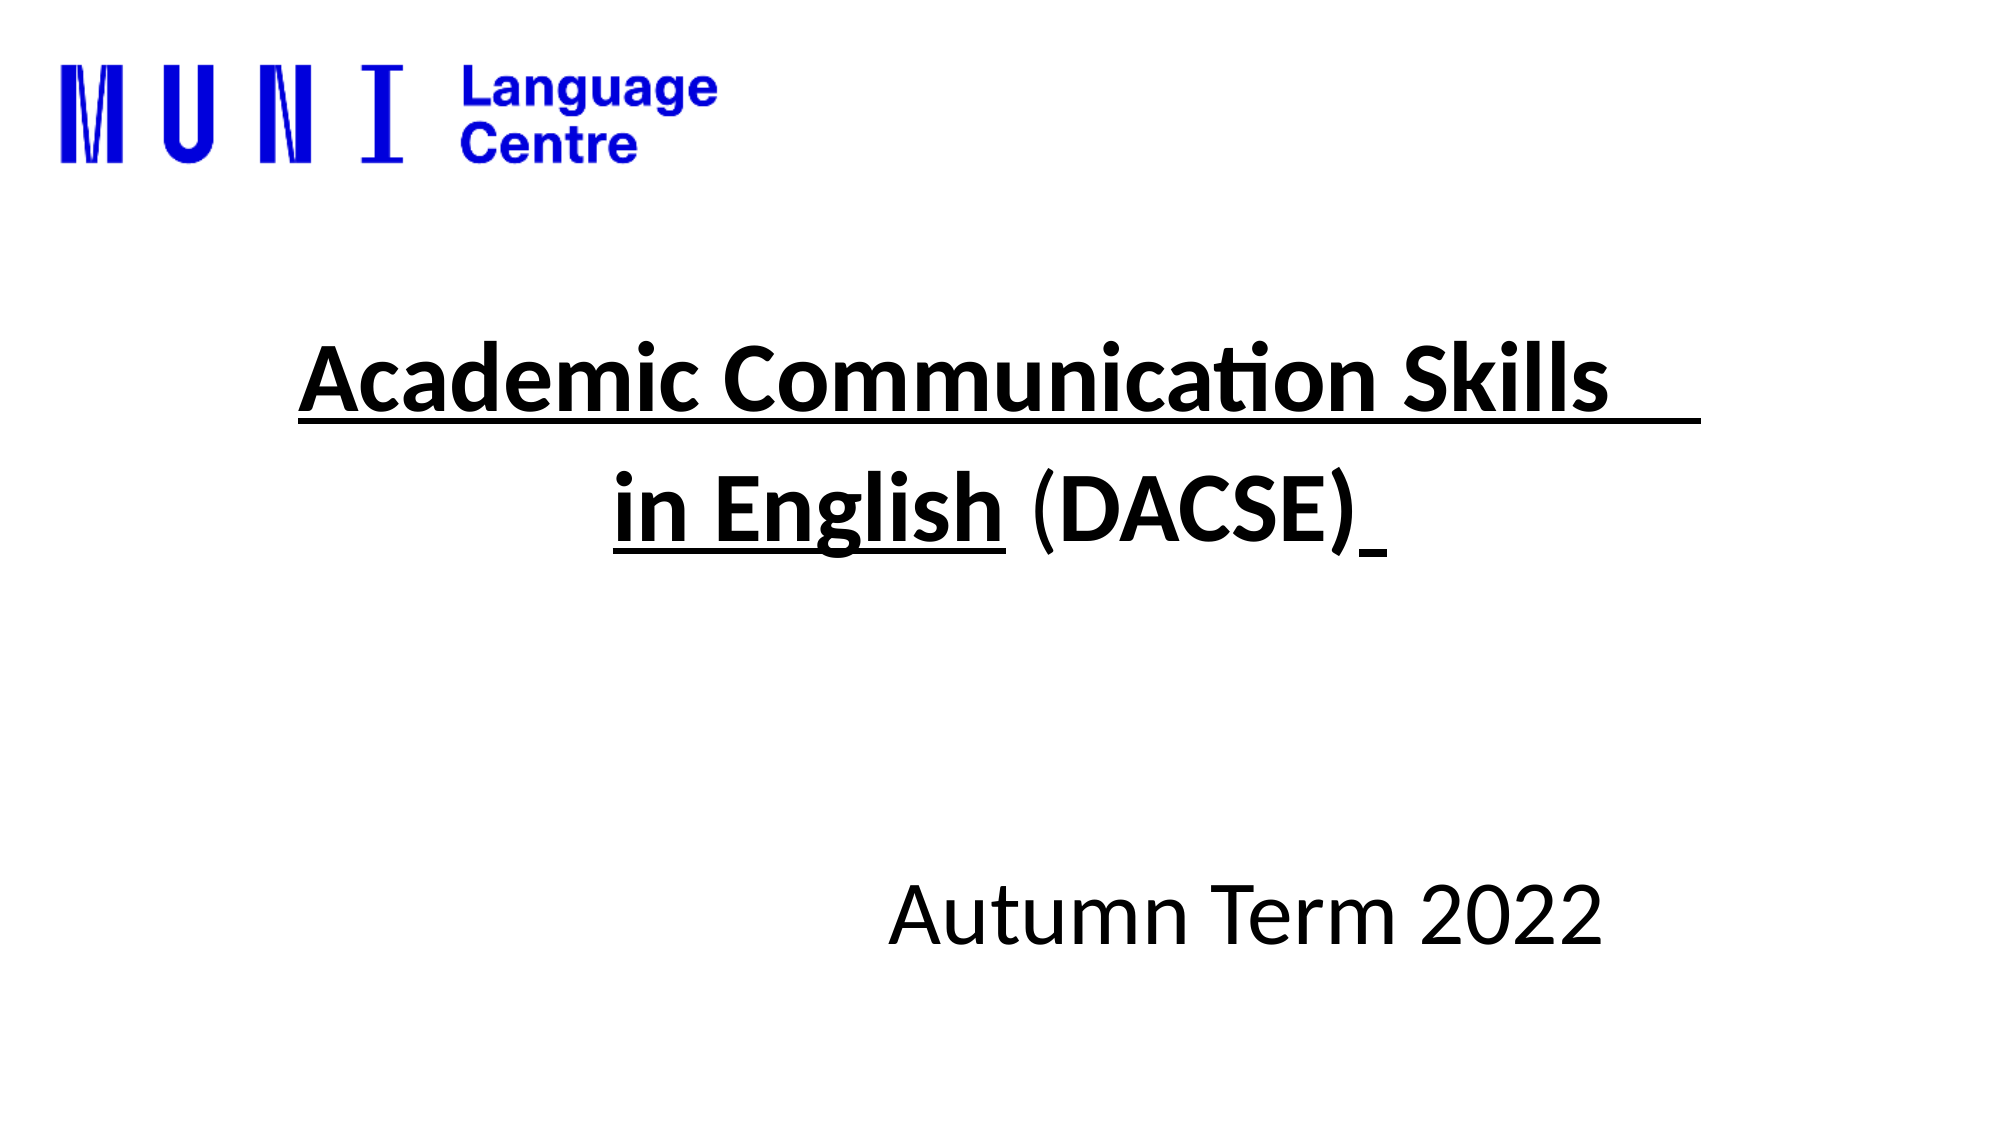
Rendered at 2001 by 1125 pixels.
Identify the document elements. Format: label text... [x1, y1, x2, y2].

title Academic Communication Skills in English (DACSE) [249, 184, 1750, 576]
subtitle Autumn Term 2022 [810, 857, 1684, 1012]
picture [0, 4, 778, 233]
